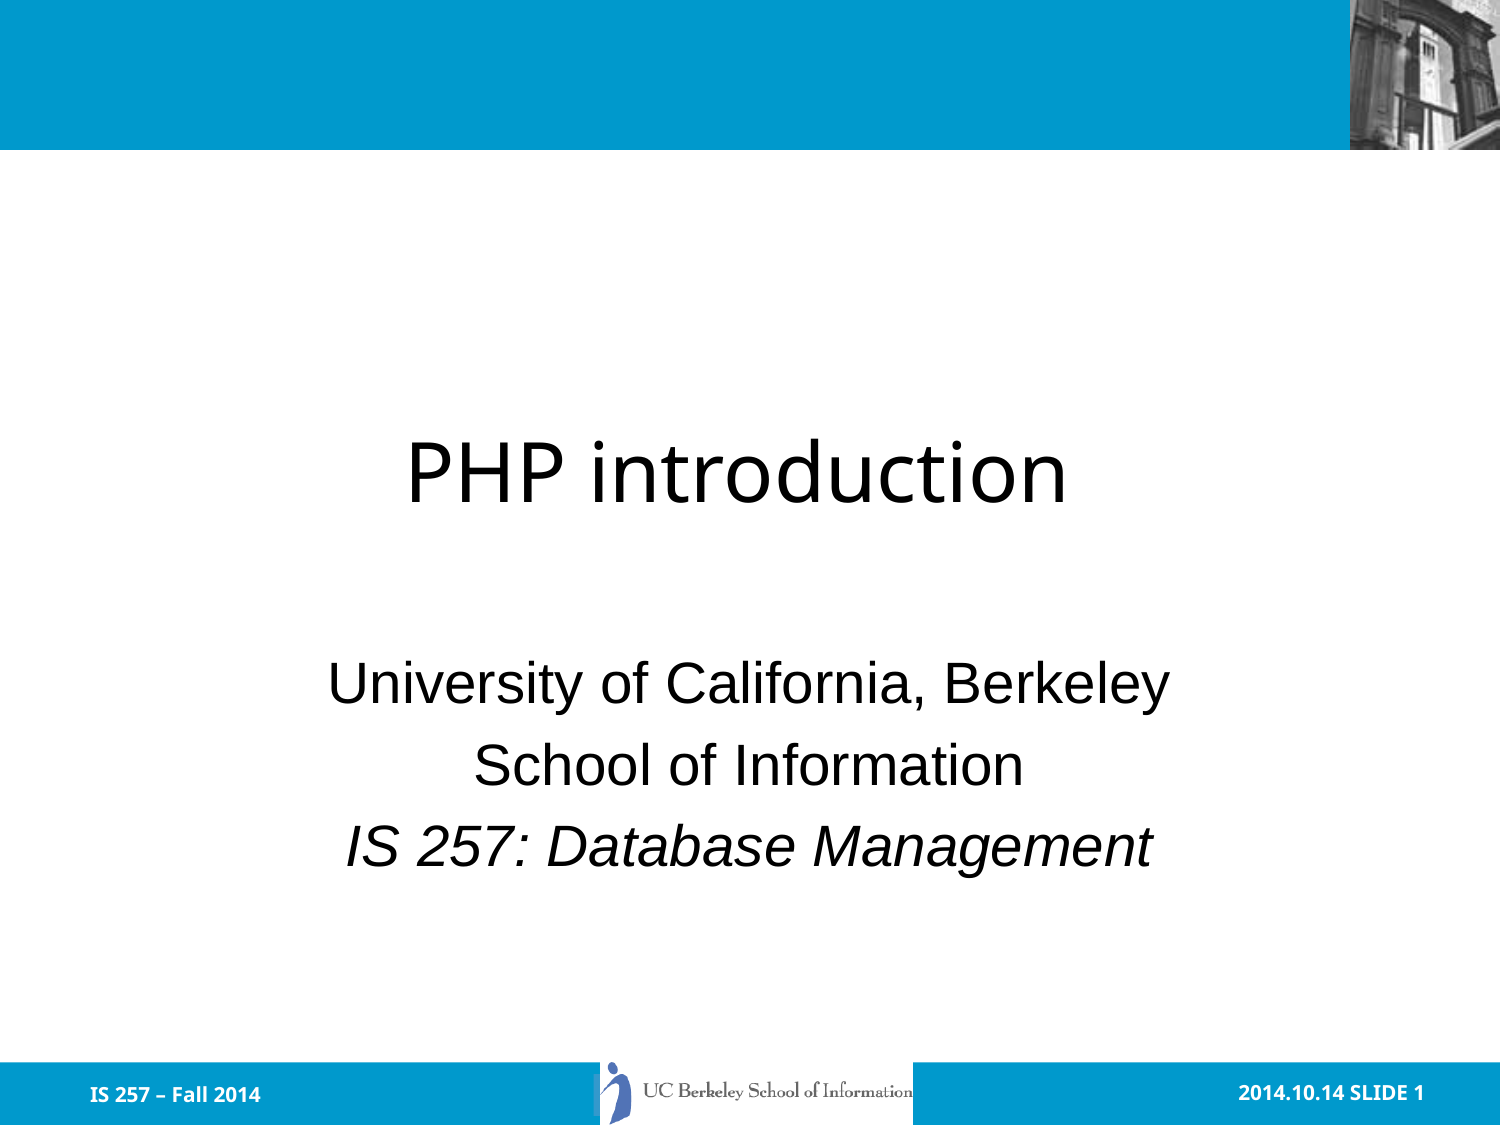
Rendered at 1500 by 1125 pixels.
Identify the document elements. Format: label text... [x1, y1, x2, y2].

picture [594, 1062, 912, 1125]
title PHP introduction [24, 375, 1450, 563]
picture [1351, 0, 1500, 150]
slide_number IS 257 – Fall 2014 [75, 1062, 388, 1125]
subtitle University of California, Berkeley School of Information IS 257: Database Management [225, 637, 1275, 925]
